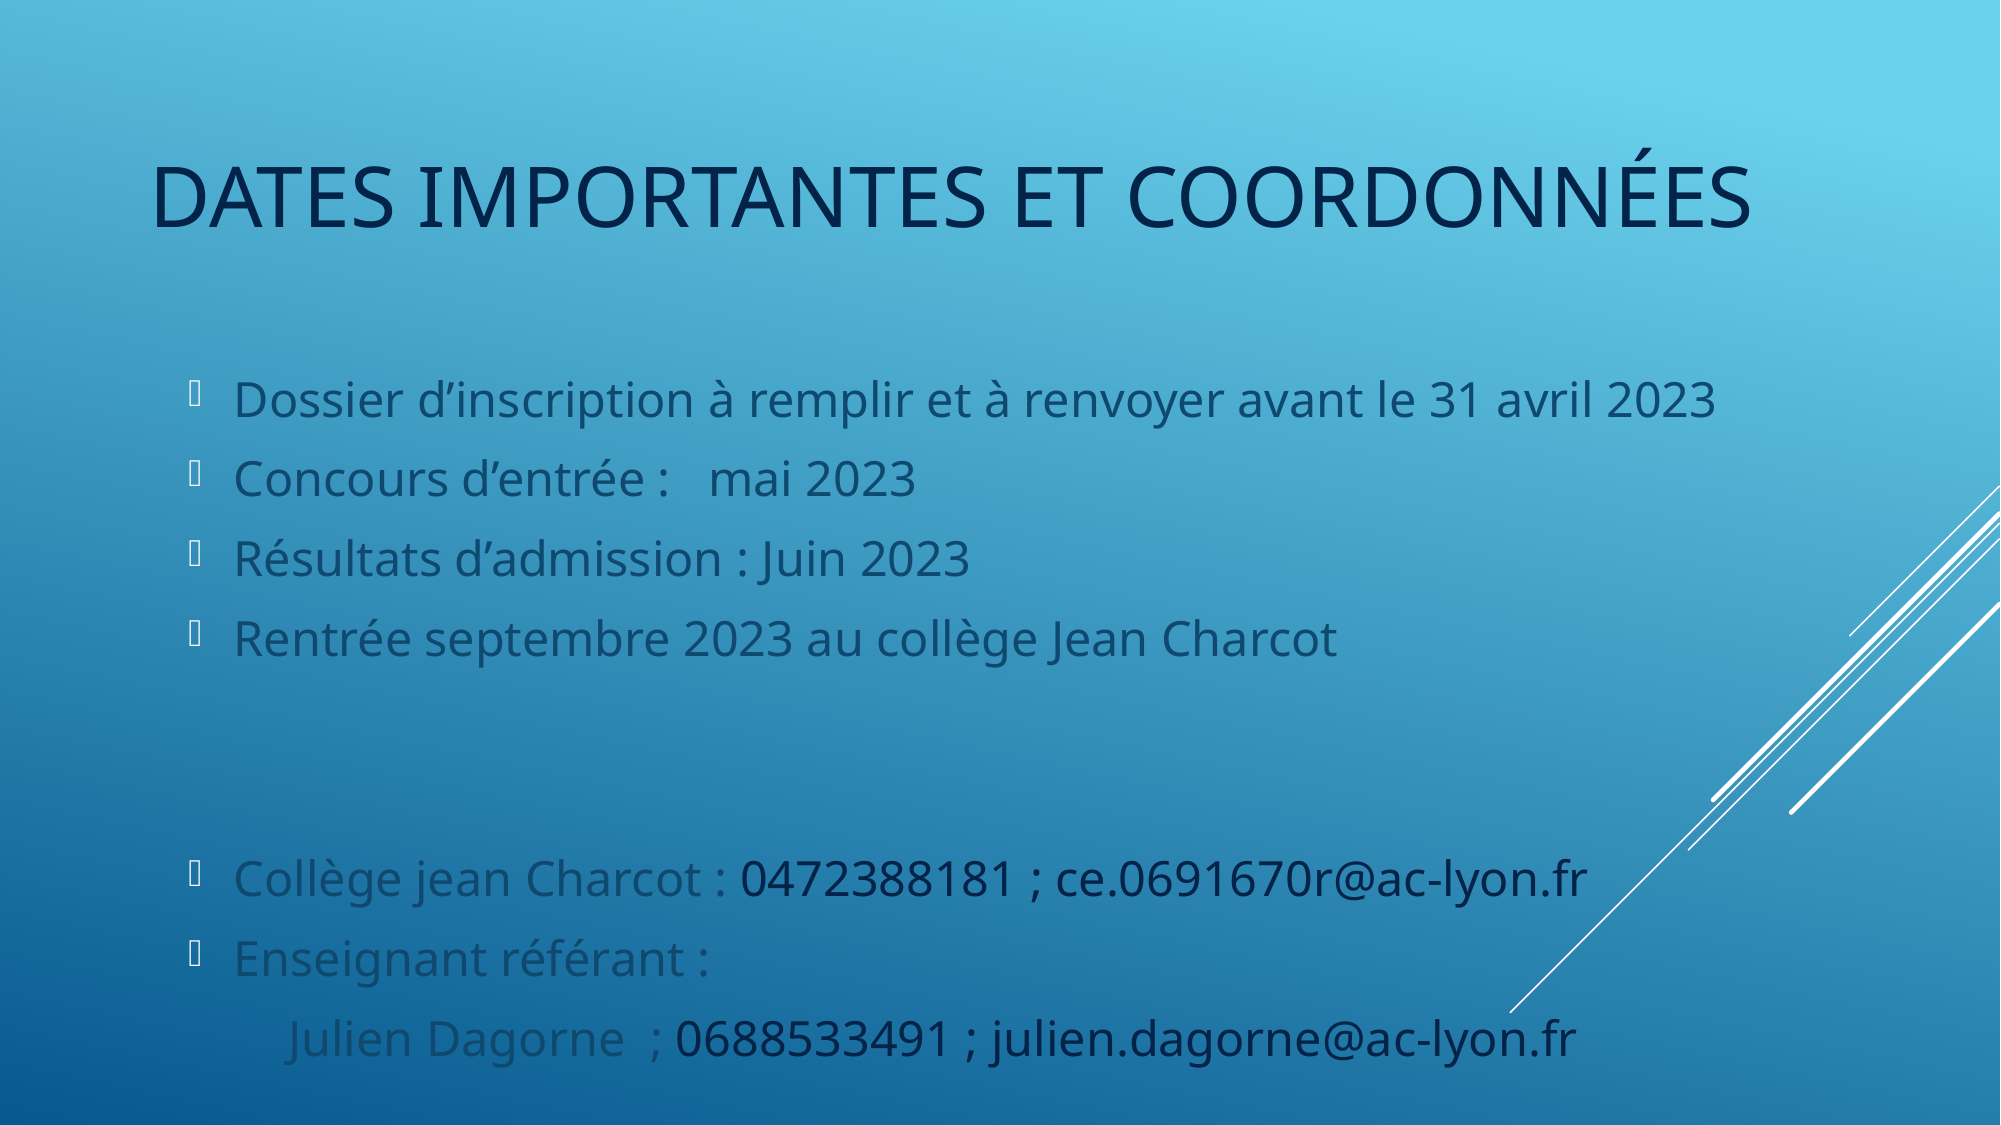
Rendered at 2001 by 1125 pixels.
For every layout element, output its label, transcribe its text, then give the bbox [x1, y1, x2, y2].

list Dossier d’inscription à remplir et à renvoyer avant le 31 avril 2023 Concours d’entrée : mai 2023 Résultats d’admission : Juin 2023 Rentrée septembre 2023 au collège Jean Charcot Collège jean Charcot : 0472388181 ; ce.0691670r@ac-lyon.fr Enseignant référant : Julien Dagorne ; 0688533491 ; julien.dagorne@ac-lyon.fr [173, 361, 1936, 1075]
title Dates importantes et coordonnées [52, 99, 1853, 288]
